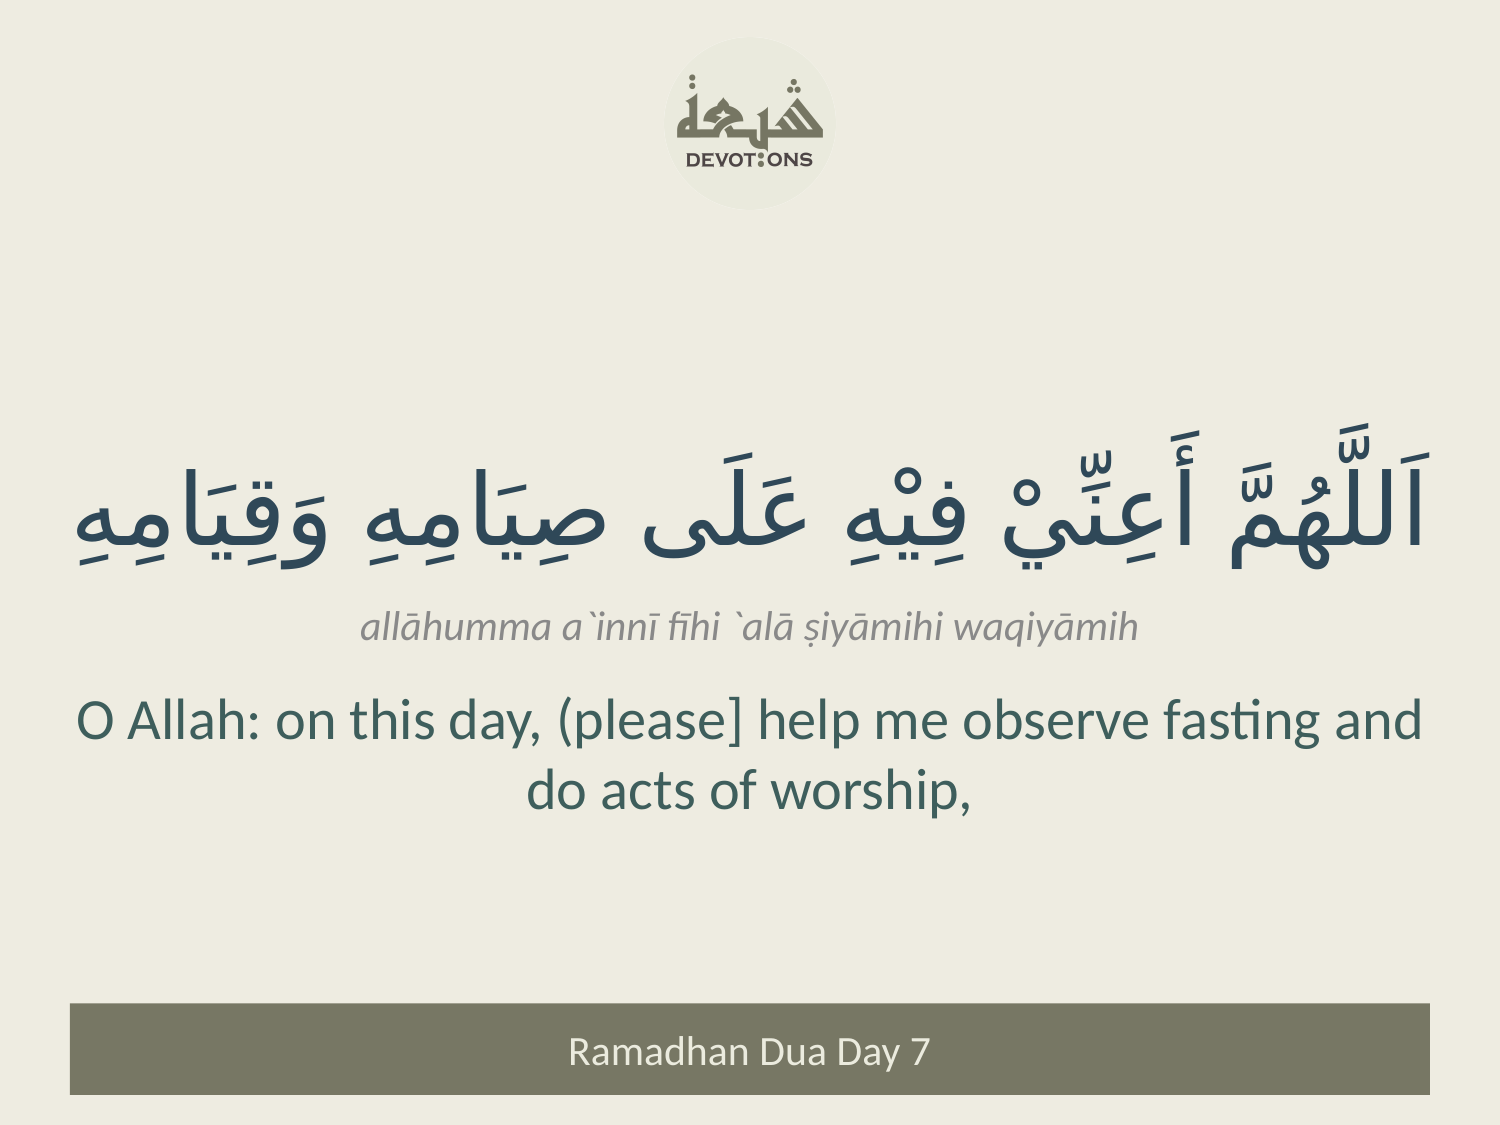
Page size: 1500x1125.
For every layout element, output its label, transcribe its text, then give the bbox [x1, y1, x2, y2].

list Ramadhan Dua Day 7 [69, 1003, 1430, 1095]
picture [656, 29, 844, 203]
list اَللَّهُمَّ أَعِنِّيْ فِيْهِ عَلَى صِيَامِهِ وَقِيَامِهِ allāhumma a`innī fīhi `alā ṣiyāmihi waqiyāmih O Allah: on this day, (please] help me observe fasting and do acts of worship, [69, 203, 1430, 1003]
